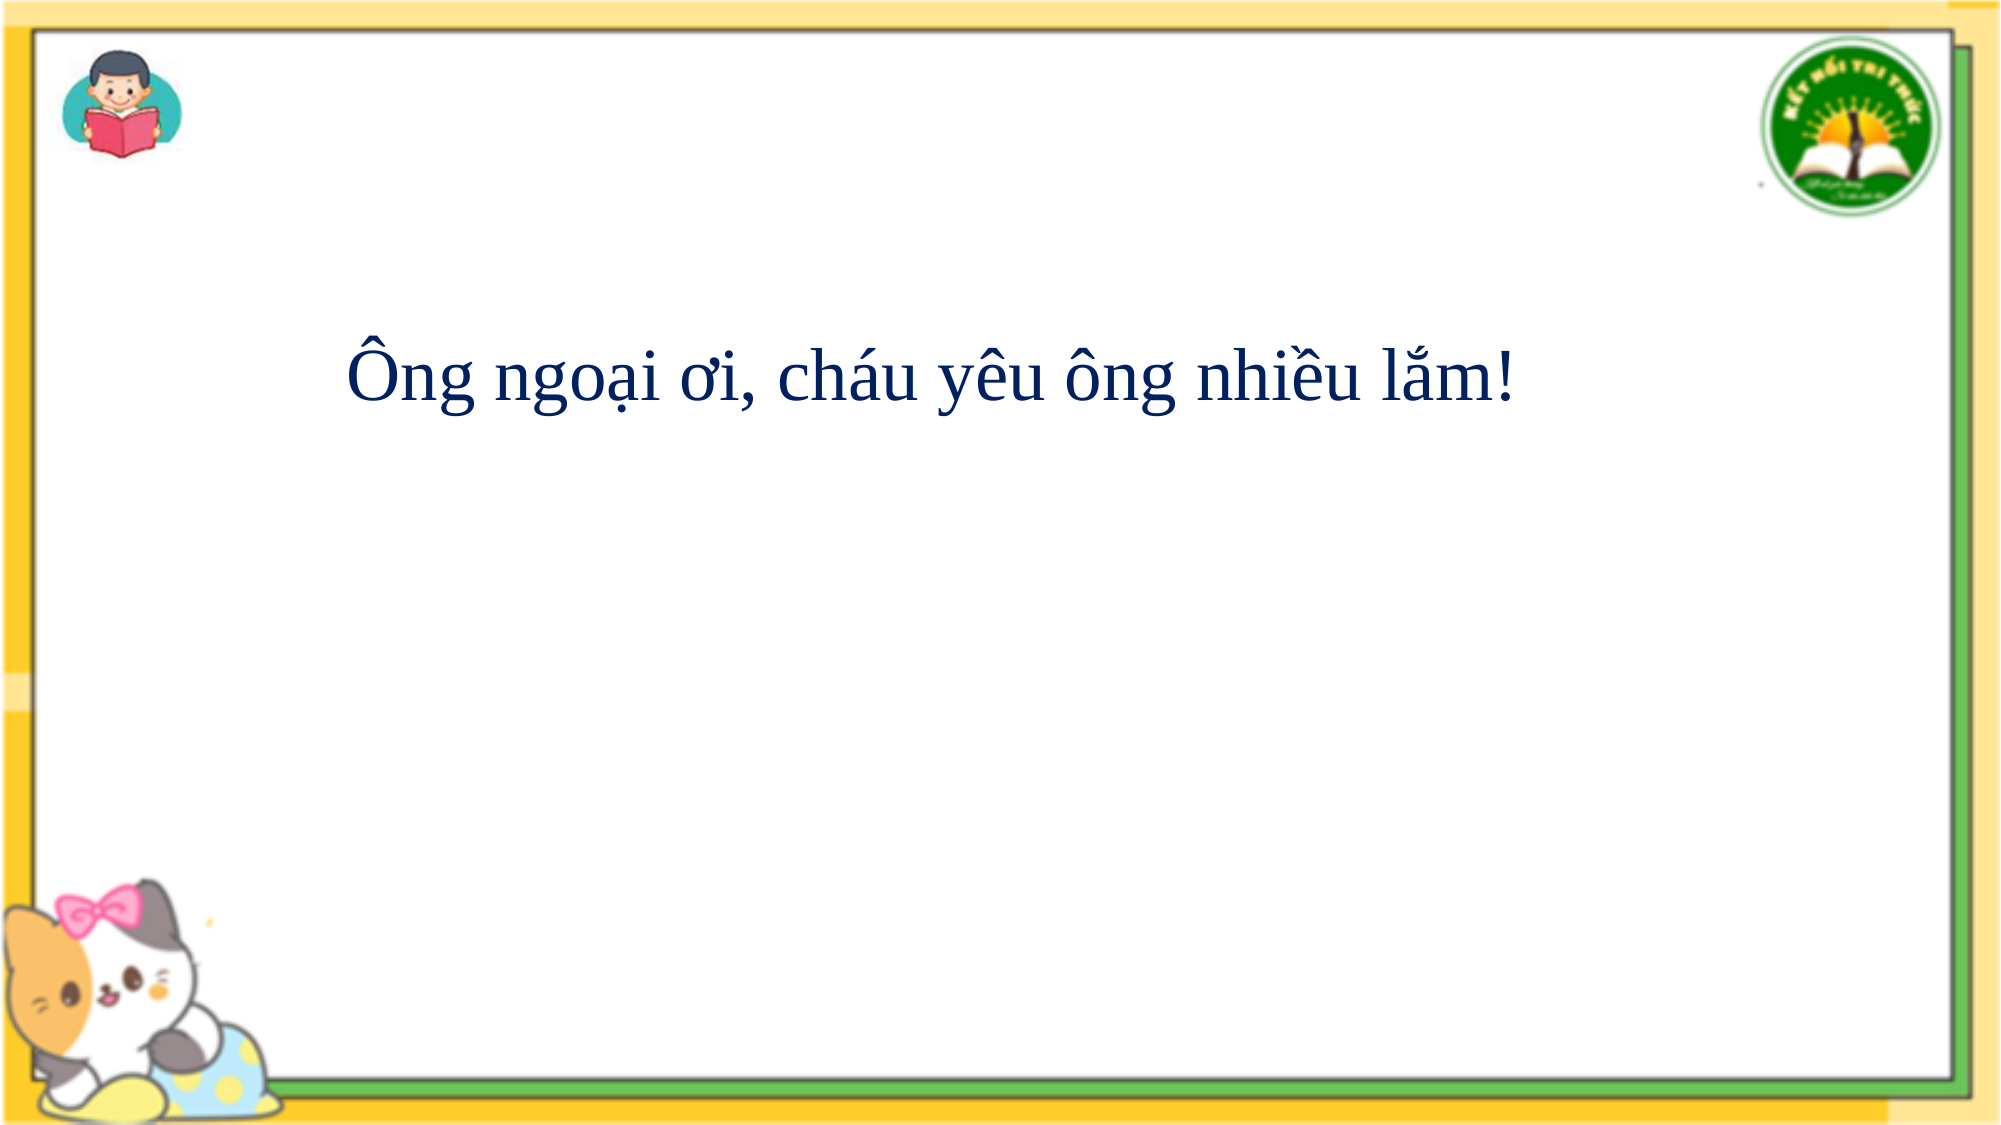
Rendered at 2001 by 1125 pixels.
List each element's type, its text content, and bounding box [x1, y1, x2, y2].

text_box Ông ngoại ơi, cháu yêu ông nhiều lắm! [248, 323, 1667, 418]
picture [0, 0, 2001, 1125]
